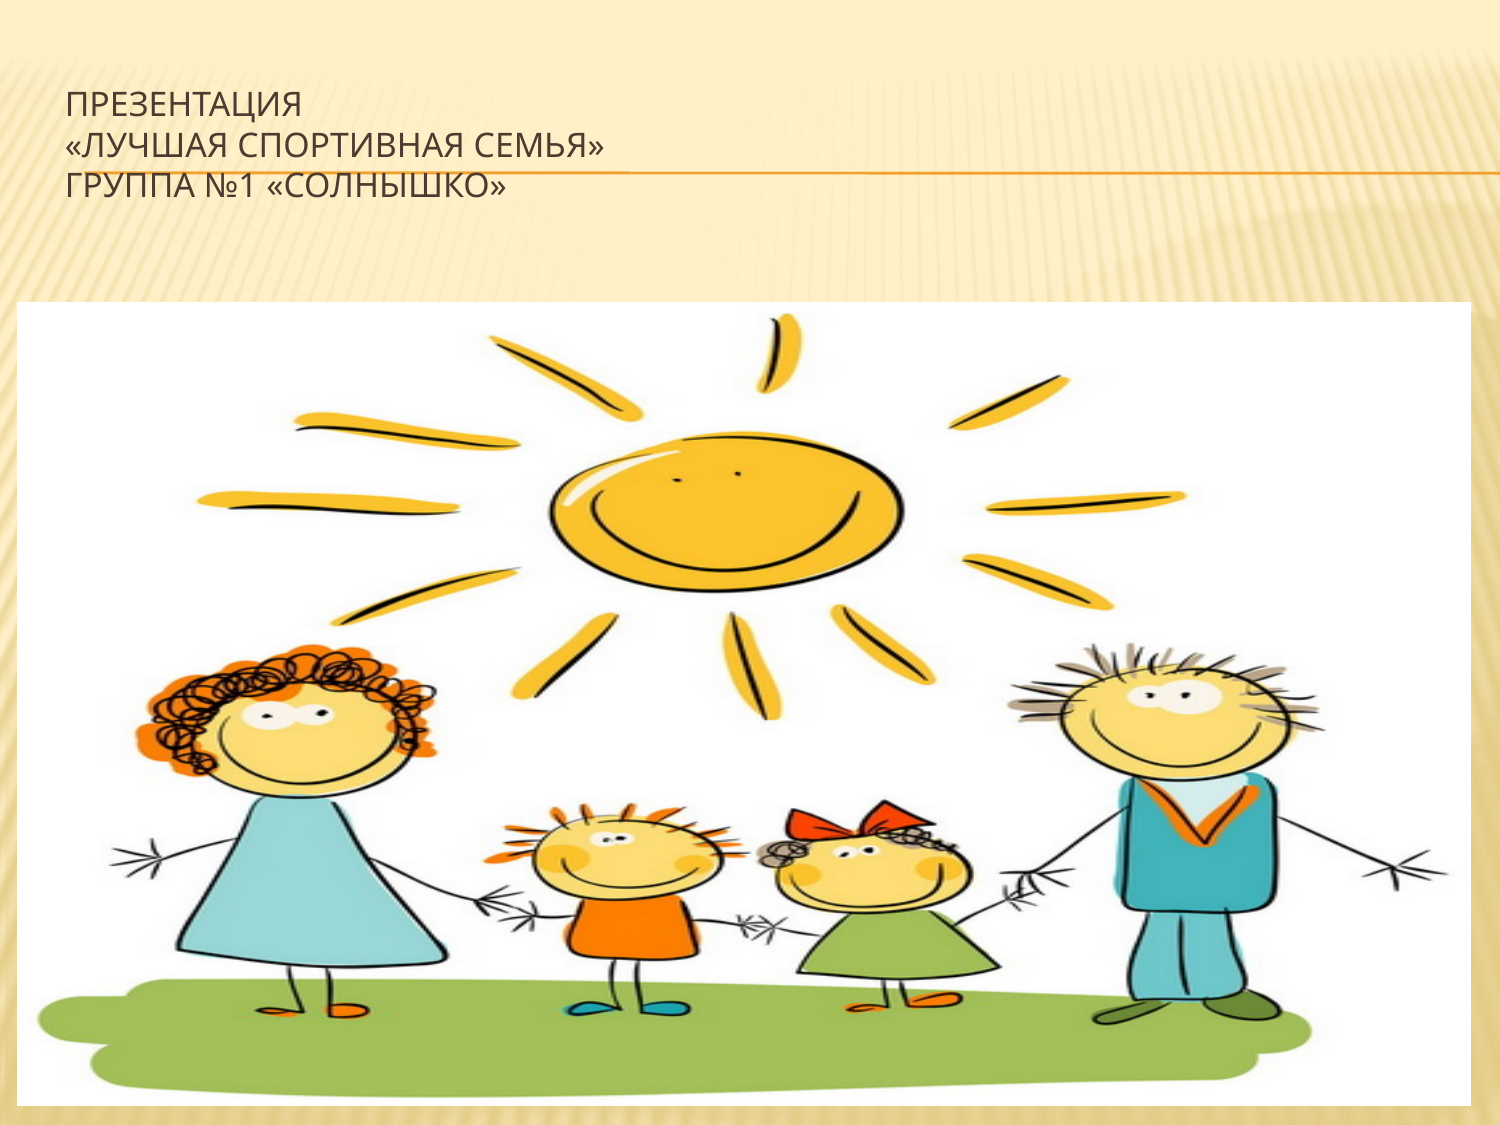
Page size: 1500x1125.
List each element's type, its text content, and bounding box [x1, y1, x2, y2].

title Презентация «Лучшая спортивная семья» Группа №1 «Солнышко» [50, 75, 1475, 213]
picture [17, 302, 1471, 1107]
